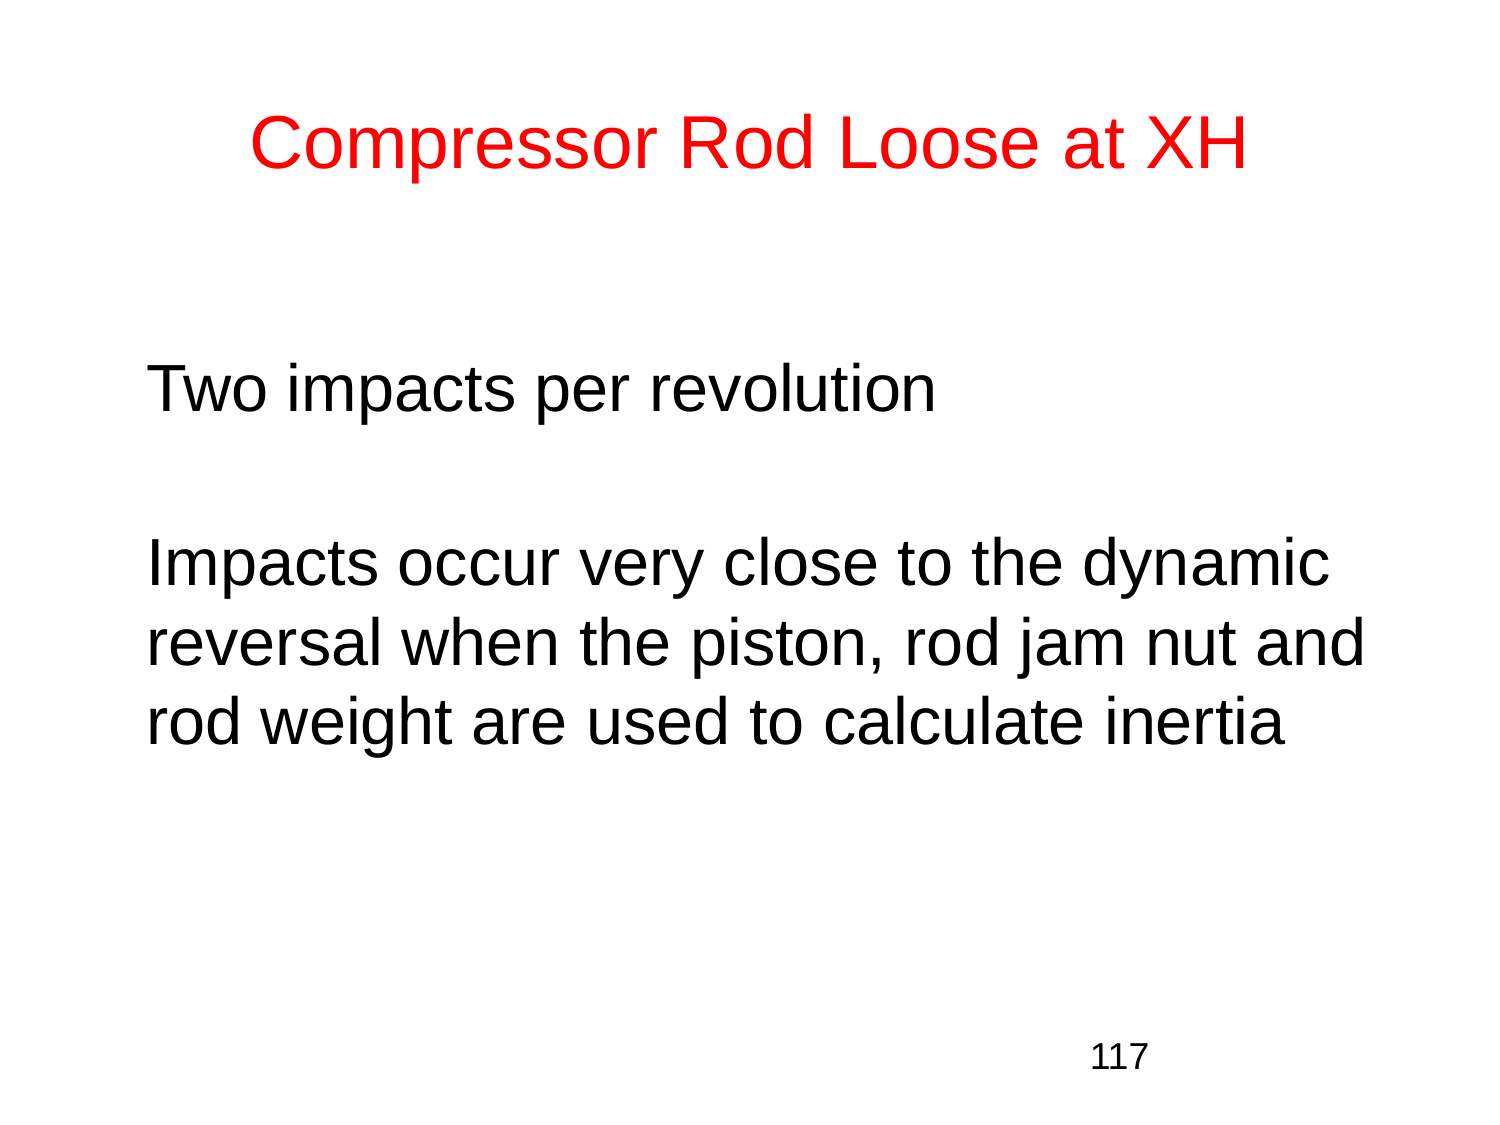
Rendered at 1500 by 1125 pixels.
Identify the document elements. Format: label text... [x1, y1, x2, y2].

list Two impacts per revolution Impacts occur very close to the dynamic reversal when the piston, rod jam nut and rod weight are used to calculate inertia [75, 337, 1425, 1005]
title Compressor Rod Loose at XH [75, 45, 1425, 233]
slide_number 117 [1074, 1024, 1425, 1103]
